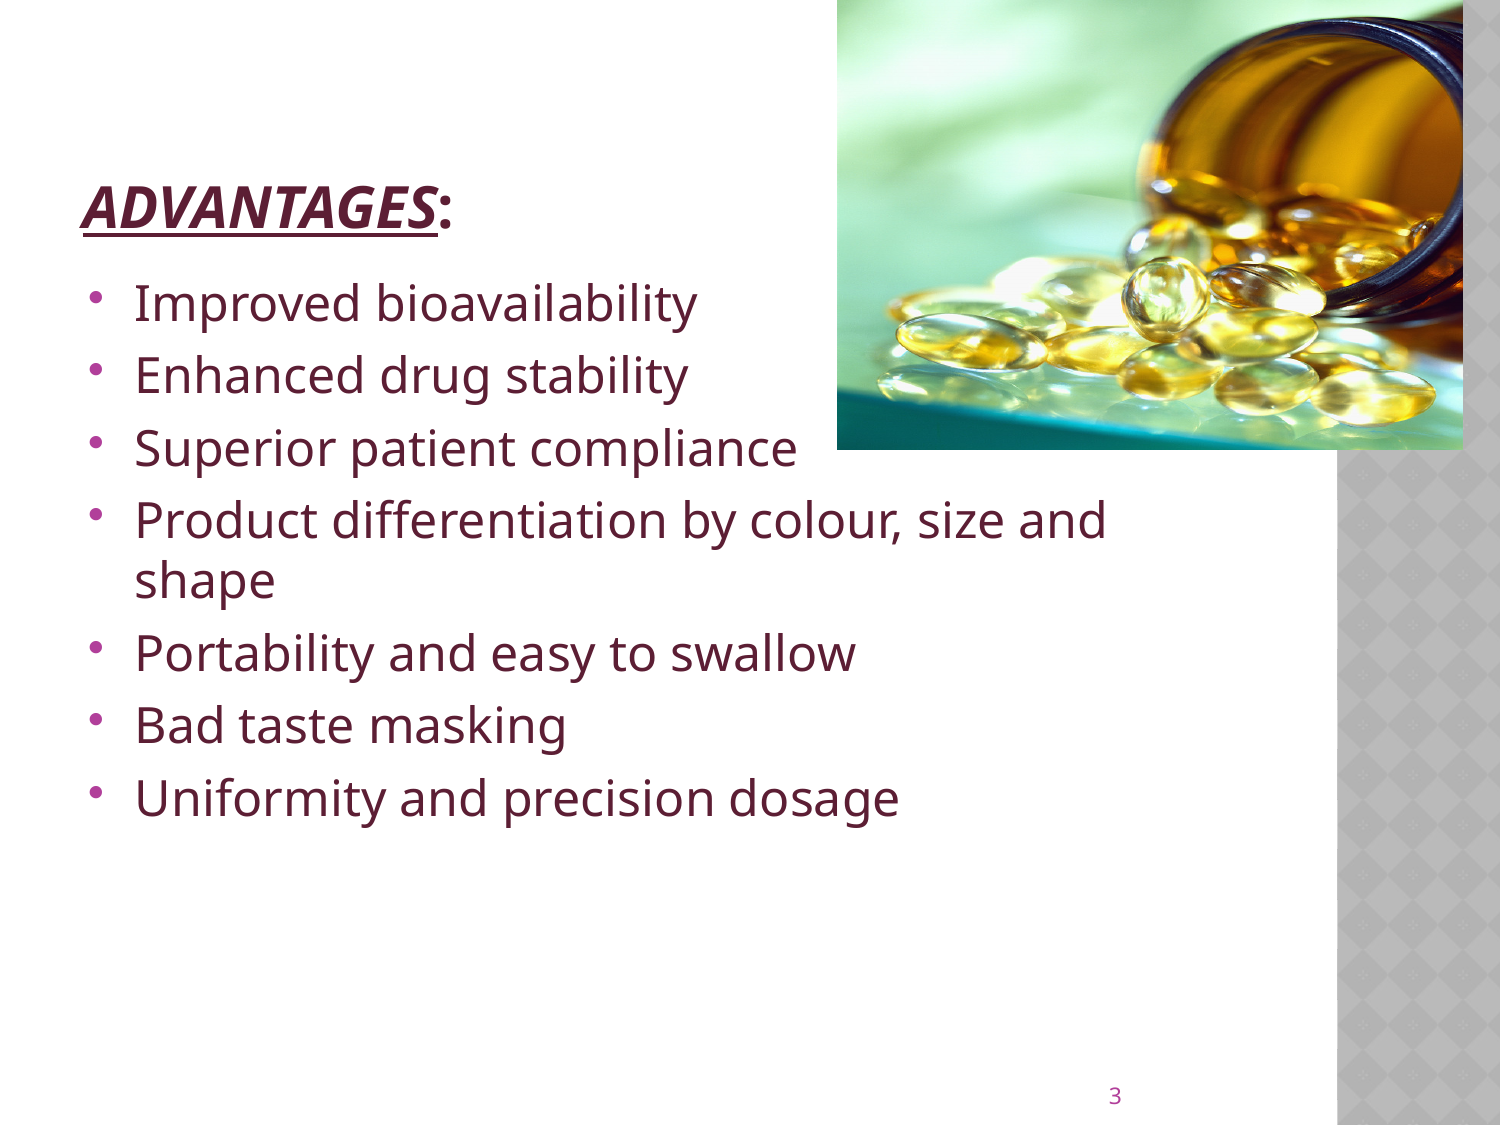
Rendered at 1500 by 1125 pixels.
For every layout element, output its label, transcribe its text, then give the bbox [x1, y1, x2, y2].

title Advantages: [75, 52, 831, 240]
list Improved bioavailability Enhanced drug stability Superior patient compliance Product differentiation by colour, size and shape Portability and easy to swallow Bad taste masking Uniformity and precision dosage [75, 264, 1263, 1059]
slide_number 3 [1025, 1075, 1122, 1113]
picture [837, 0, 1463, 451]
